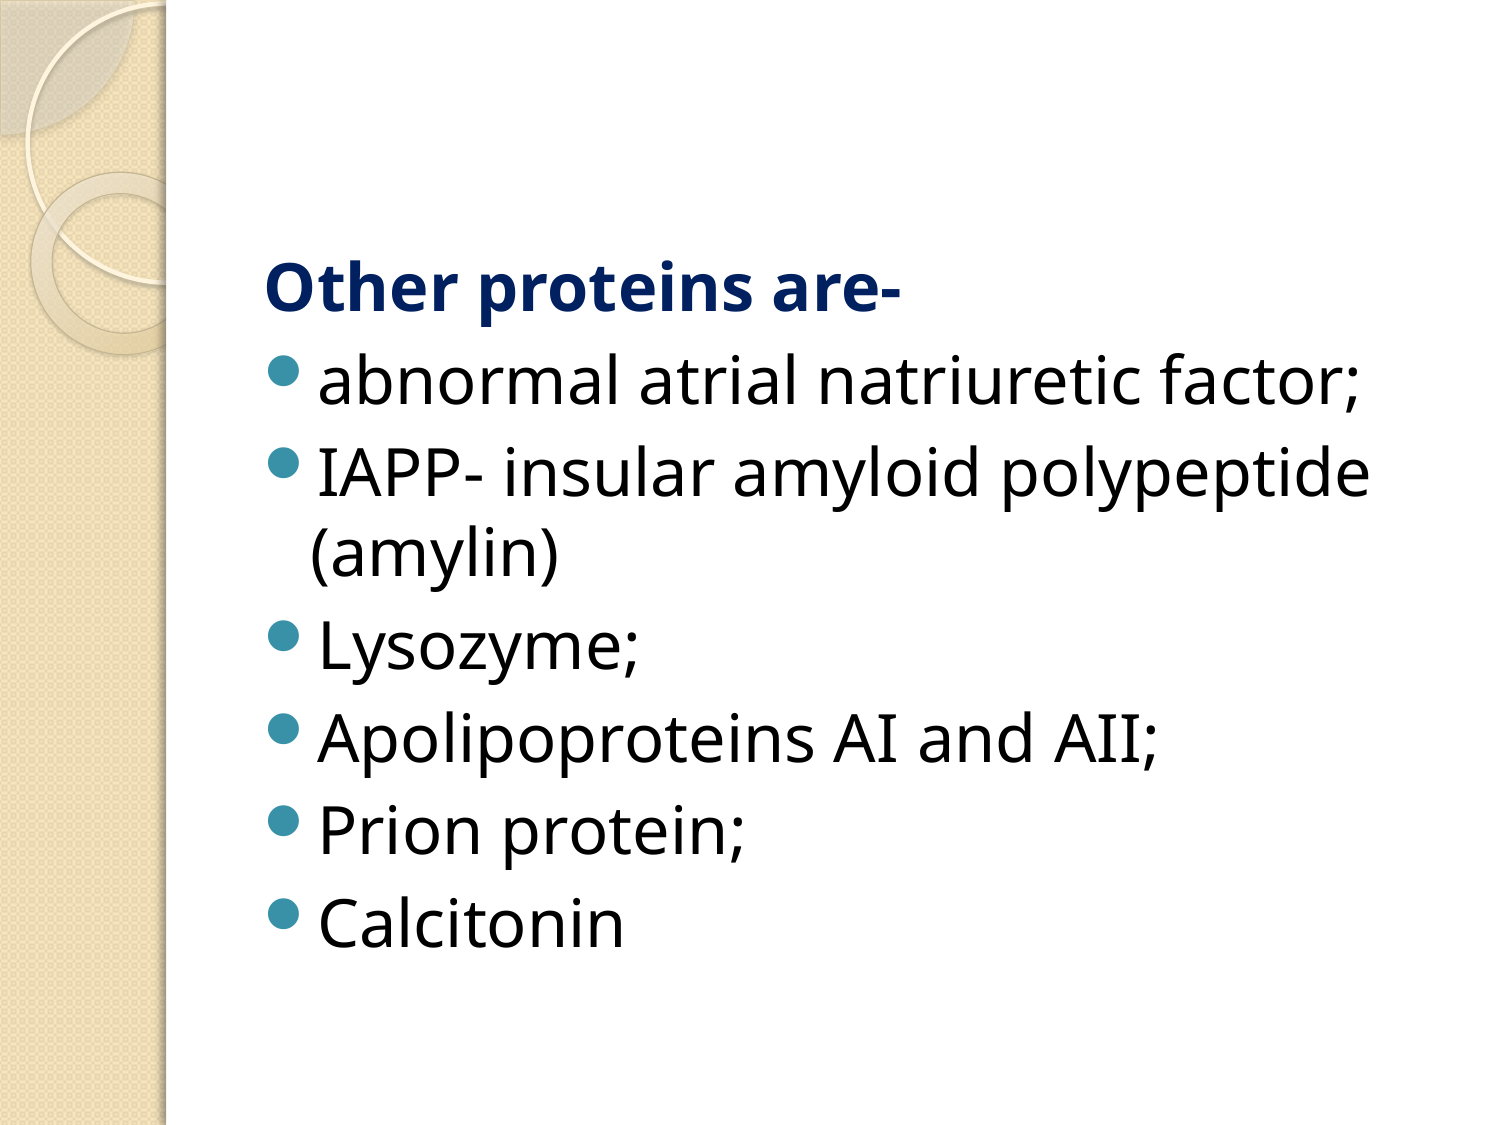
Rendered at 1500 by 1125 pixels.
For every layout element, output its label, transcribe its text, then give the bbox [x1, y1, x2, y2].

list Other proteins are- abnormal atrial natriuretic factor; IAPP- insular amyloid polypeptide (amylin) Lysozyme; Apolipoproteins AI and AII; Prion protein; Calcitonin [235, 237, 1466, 1025]
